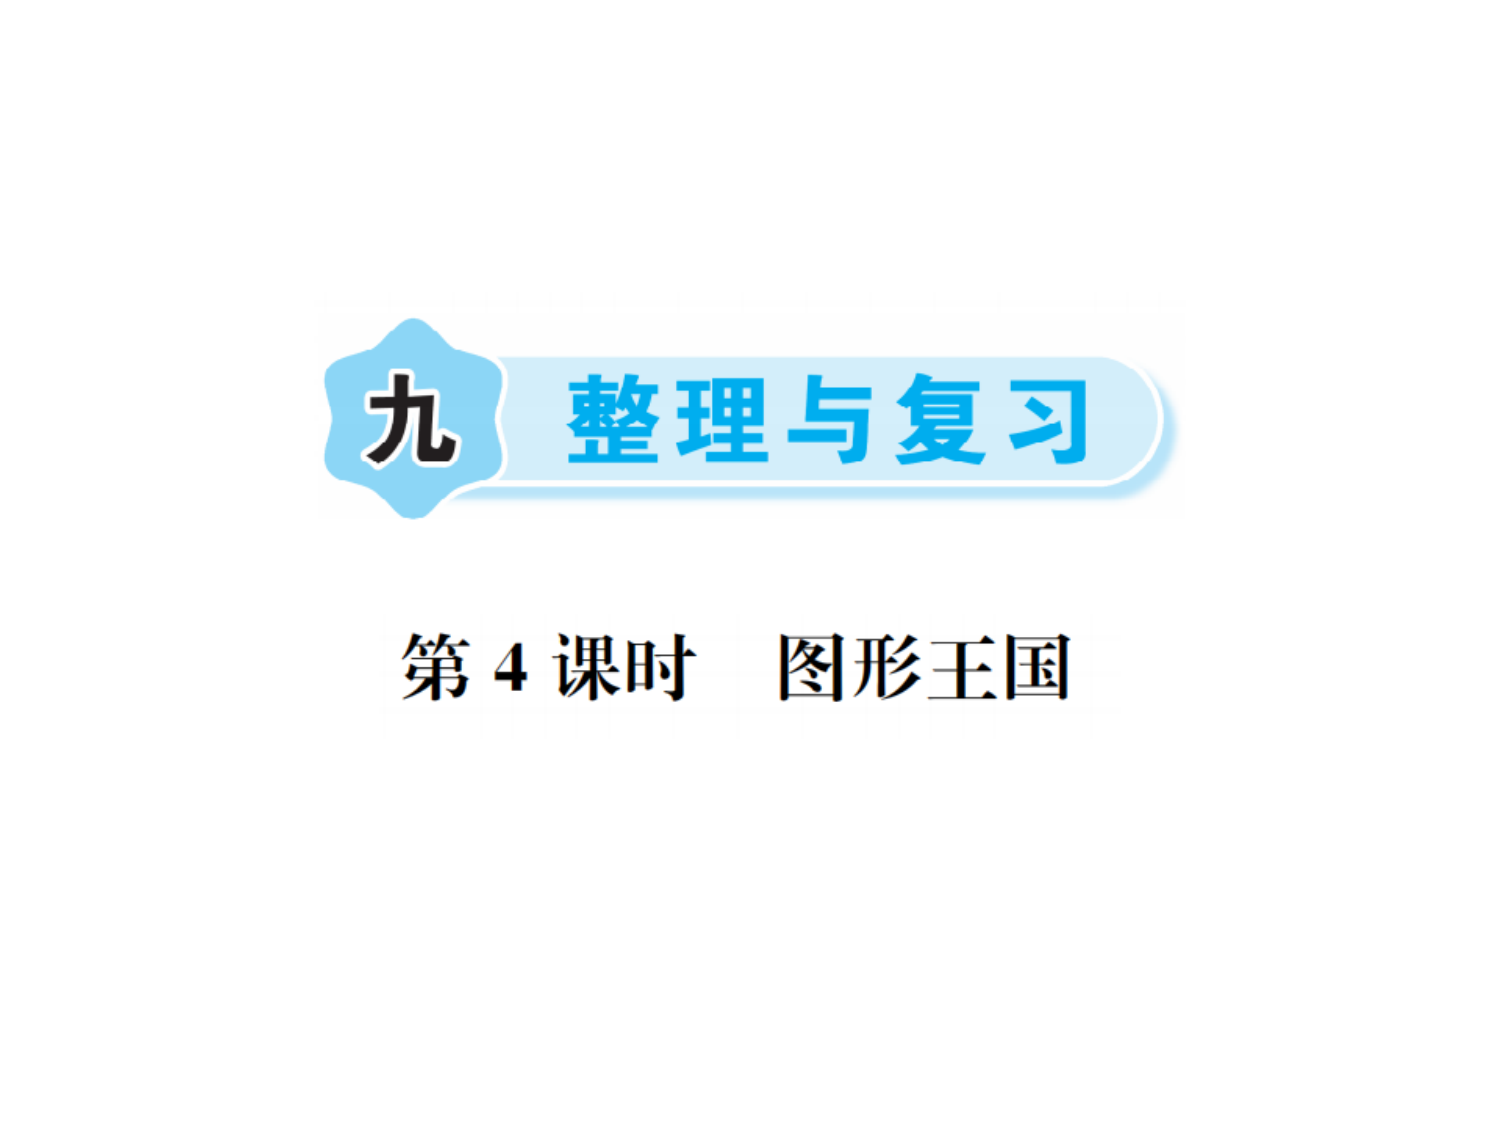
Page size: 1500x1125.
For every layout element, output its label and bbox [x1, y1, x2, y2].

picture [379, 614, 1121, 746]
picture [313, 292, 1186, 526]
